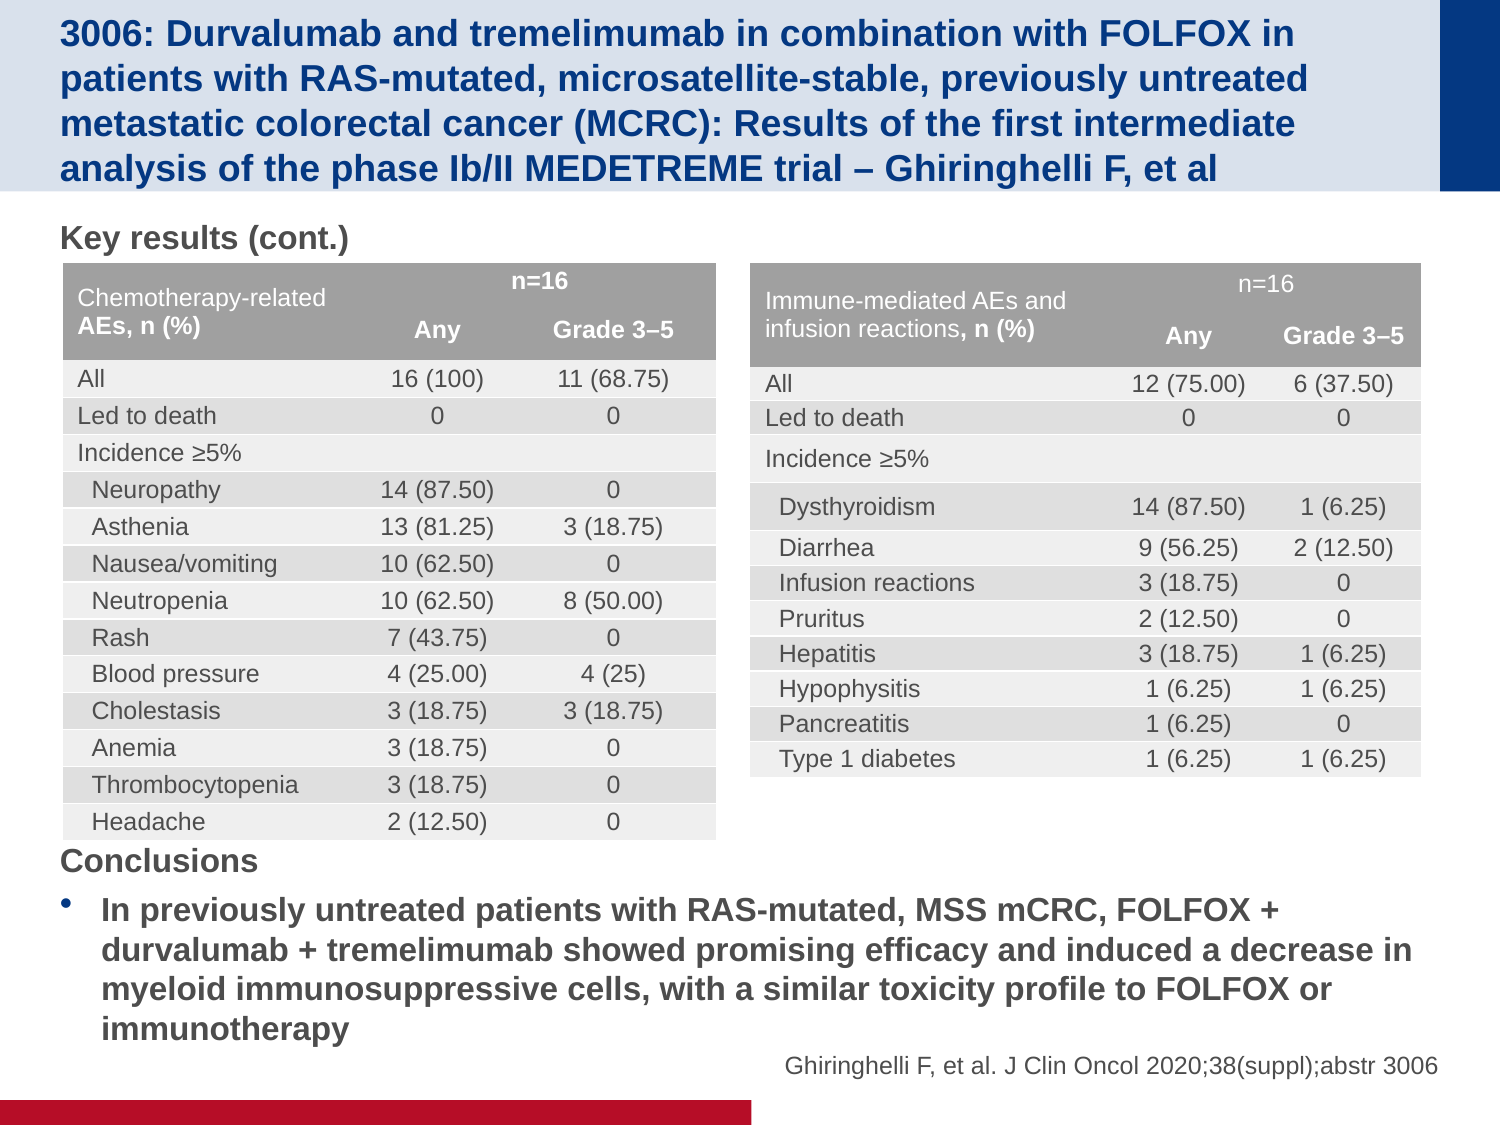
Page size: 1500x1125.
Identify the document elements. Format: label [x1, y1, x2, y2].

table_cell [750, 672, 1421, 706]
title [59, 29, 1420, 162]
table_cell [750, 531, 1421, 565]
table_cell [63, 804, 716, 840]
table_cell [750, 305, 1421, 400]
table_header [63, 263, 716, 360]
table_cell [63, 656, 716, 692]
table_cell [750, 401, 1421, 434]
table_cell [750, 742, 1421, 777]
list [59, 208, 1441, 988]
table_cell [63, 583, 716, 618]
table_header [750, 263, 1421, 367]
table_cell [750, 435, 1421, 482]
table_cell [63, 509, 716, 544]
table_cell [750, 601, 1421, 635]
table_cell [63, 730, 716, 766]
table_cell [750, 707, 1421, 741]
table_cell [63, 693, 716, 729]
table_cell [63, 299, 716, 397]
table_cell [63, 398, 716, 434]
table_cell [750, 566, 1421, 600]
table_cell [63, 546, 716, 581]
table_cell [63, 767, 716, 803]
table_cell [63, 620, 716, 655]
table_cell [63, 435, 716, 471]
list [762, 999, 1441, 1080]
table_cell [63, 472, 716, 507]
table_cell [750, 637, 1421, 670]
table_cell [750, 483, 1421, 530]
